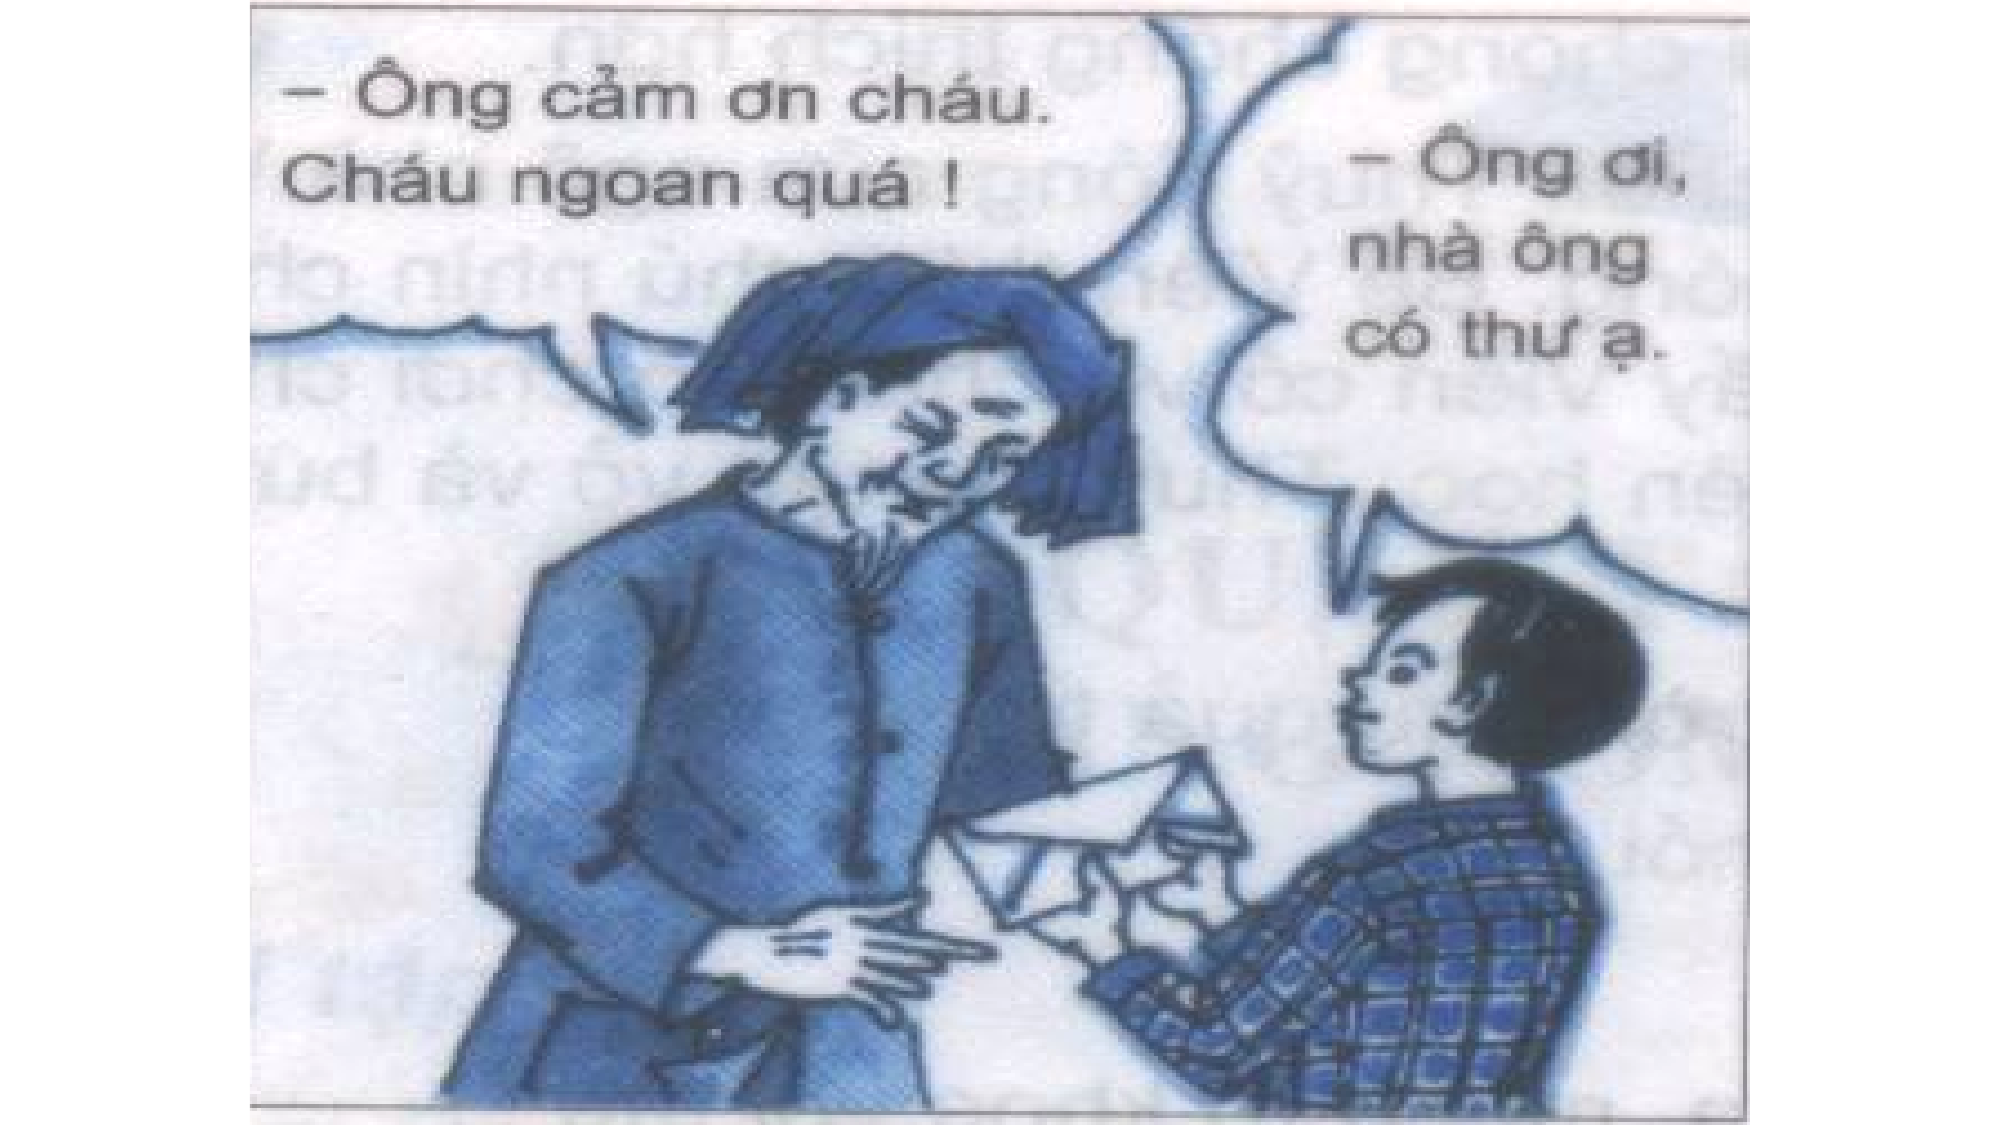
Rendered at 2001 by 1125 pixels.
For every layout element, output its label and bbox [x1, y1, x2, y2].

picture [249, 0, 1750, 1125]
